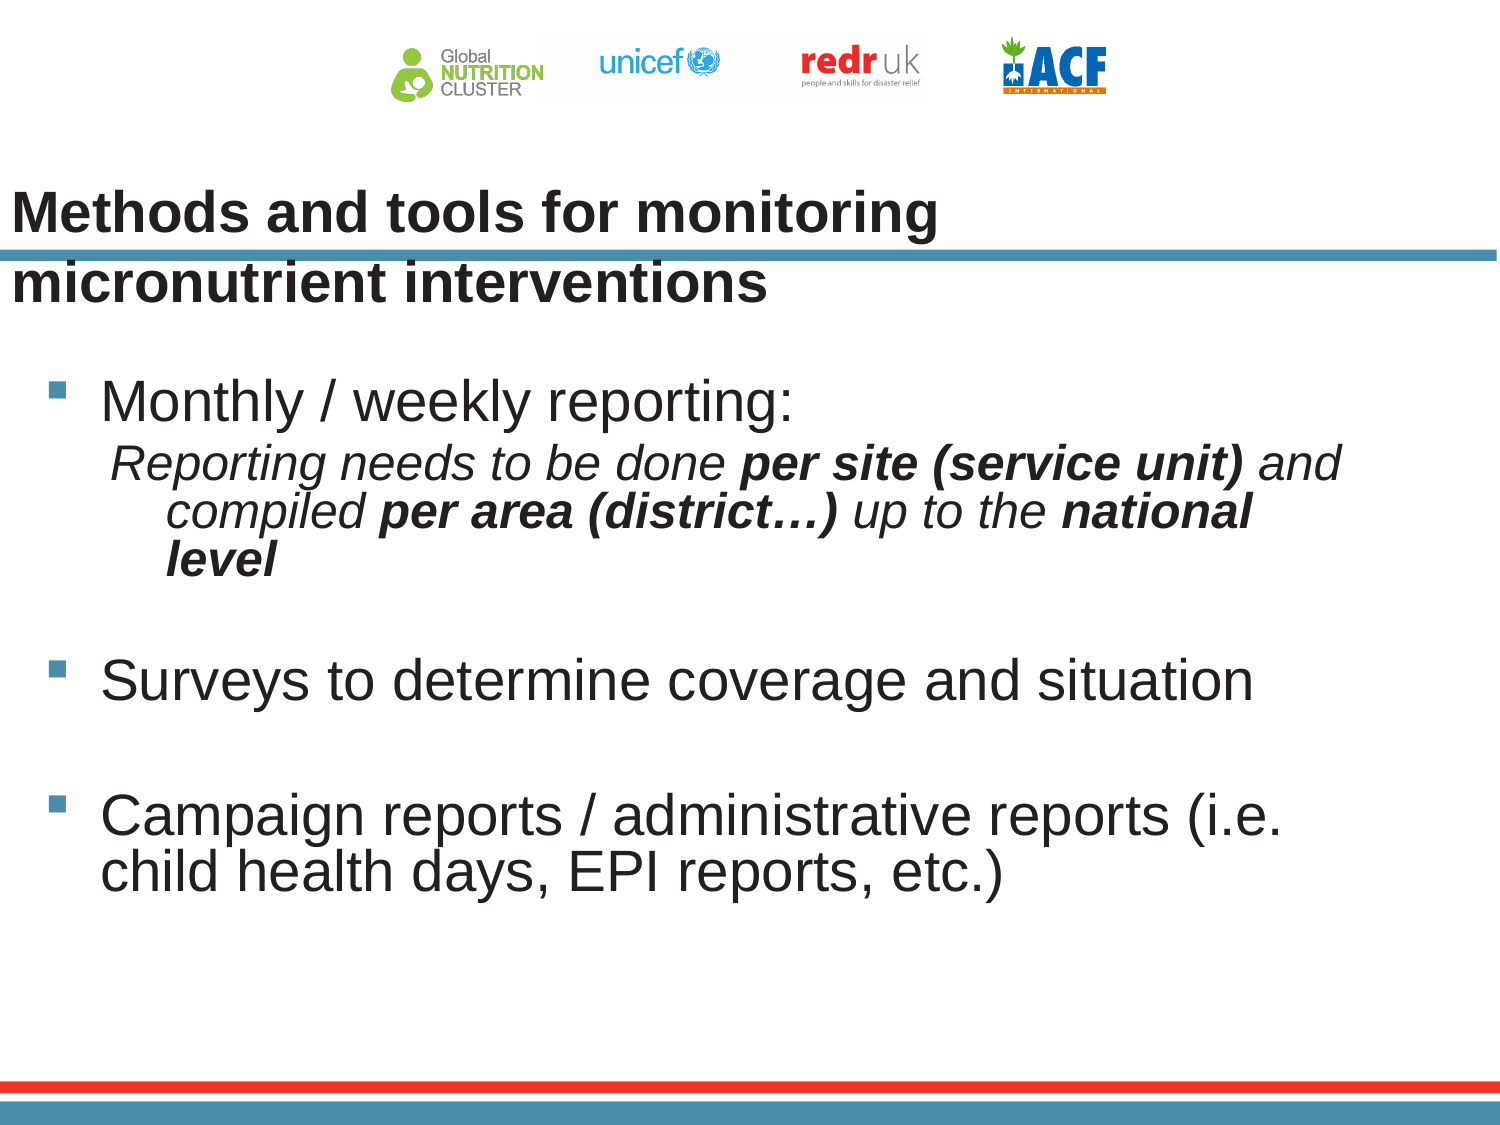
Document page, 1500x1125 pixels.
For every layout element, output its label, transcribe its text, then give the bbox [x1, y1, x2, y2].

picture [998, 30, 1109, 100]
picture [391, 32, 927, 102]
list Monthly / weekly reporting: Reporting needs to be done per site (service unit) and compiled per area (district…) up to the national level Surveys to determine coverage and situation Campaign reports / administrative reports (i.e. child health days, EPI reports, etc.) [29, 368, 1380, 882]
title Methods and tools for monitoring micronutrient interventions [0, 166, 1012, 263]
